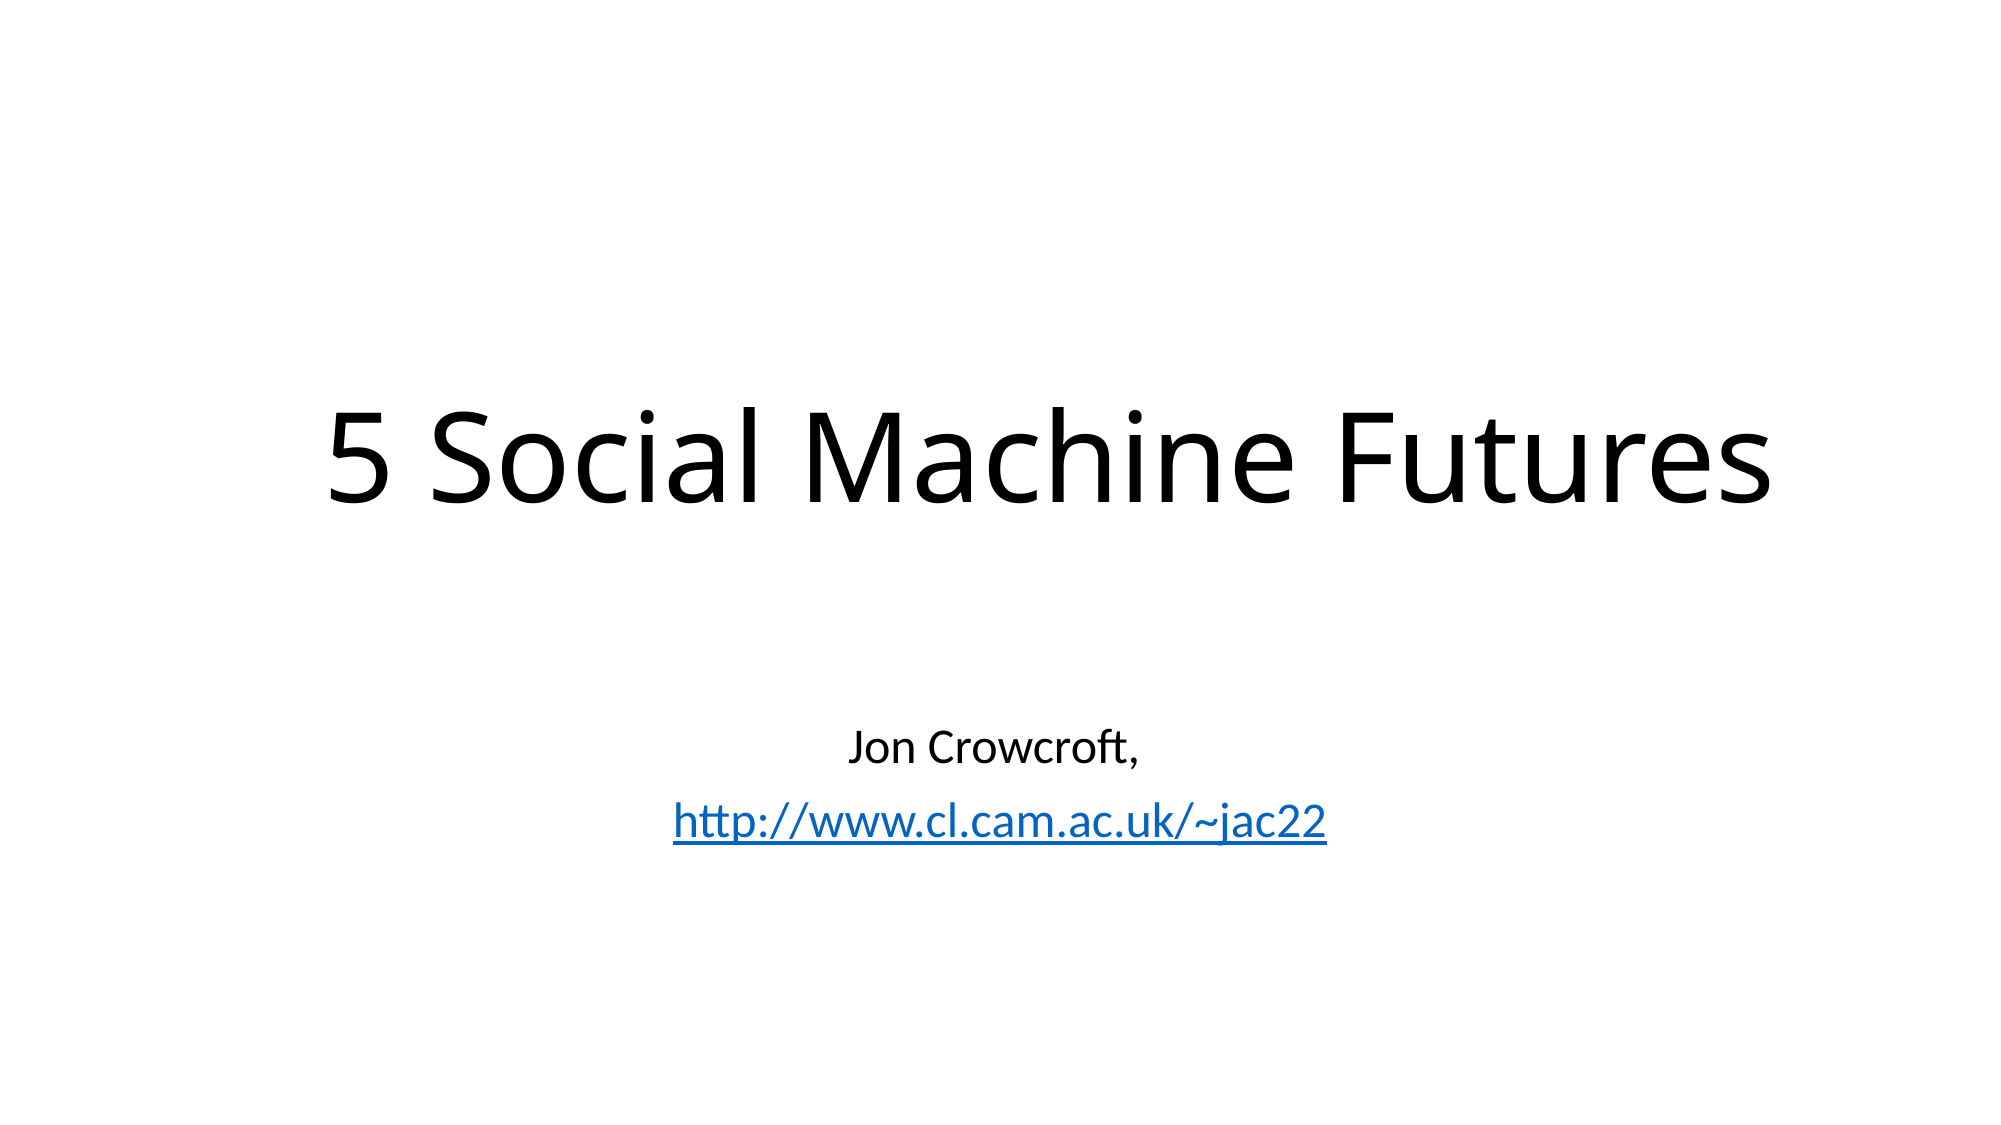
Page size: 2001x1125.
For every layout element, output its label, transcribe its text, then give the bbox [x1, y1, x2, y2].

subtitle Jon Crowcroft, http://www.cl.cam.ac.uk/~jac22 [166, 712, 1834, 1000]
title 5 Social Machine Futures [200, 350, 1900, 538]
